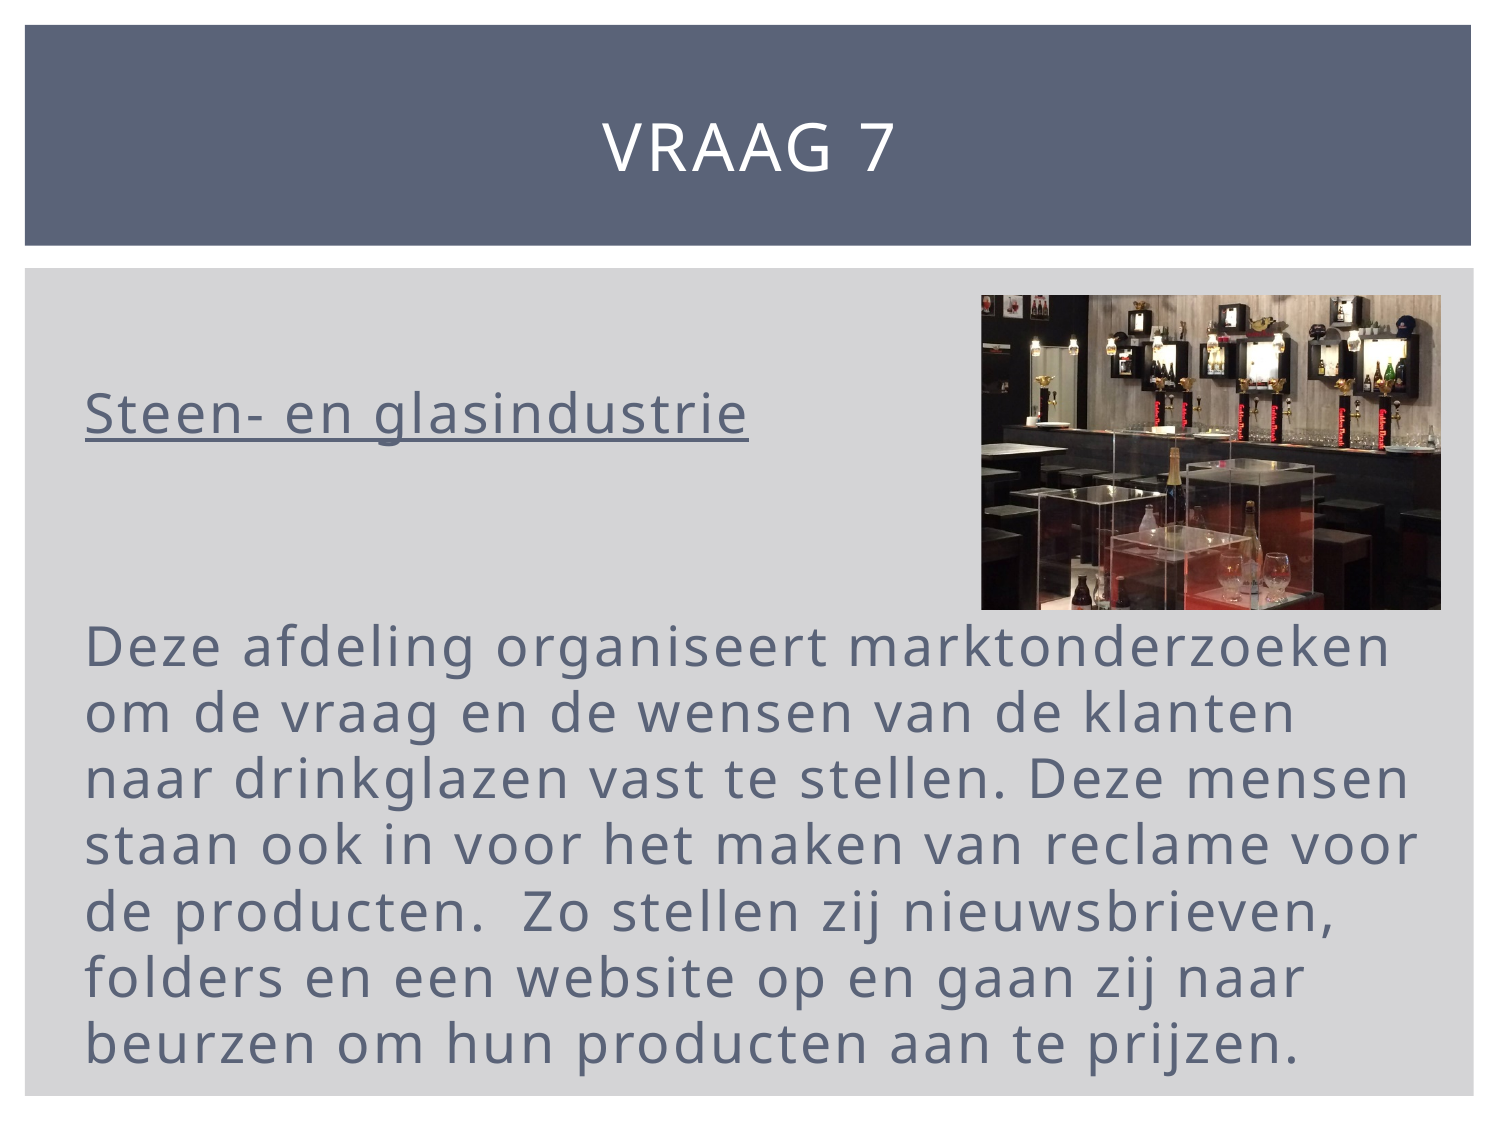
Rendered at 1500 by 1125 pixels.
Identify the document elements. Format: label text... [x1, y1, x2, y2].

picture [980, 294, 1442, 611]
title Vraag 7 [62, 58, 1438, 232]
list Steen- en glasindustrie Deze afdeling organiseert marktonderzoeken om de vraag en de wensen van de klanten naar drinkglazen vast te stellen. Deze mensen staan ook in voor het maken van reclame voor de producten. Zo stellen zij nieuwsbrieven, folders en een website op en gaan zij naar beurzen om hun producten aan te prijzen. [62, 281, 1442, 1094]
